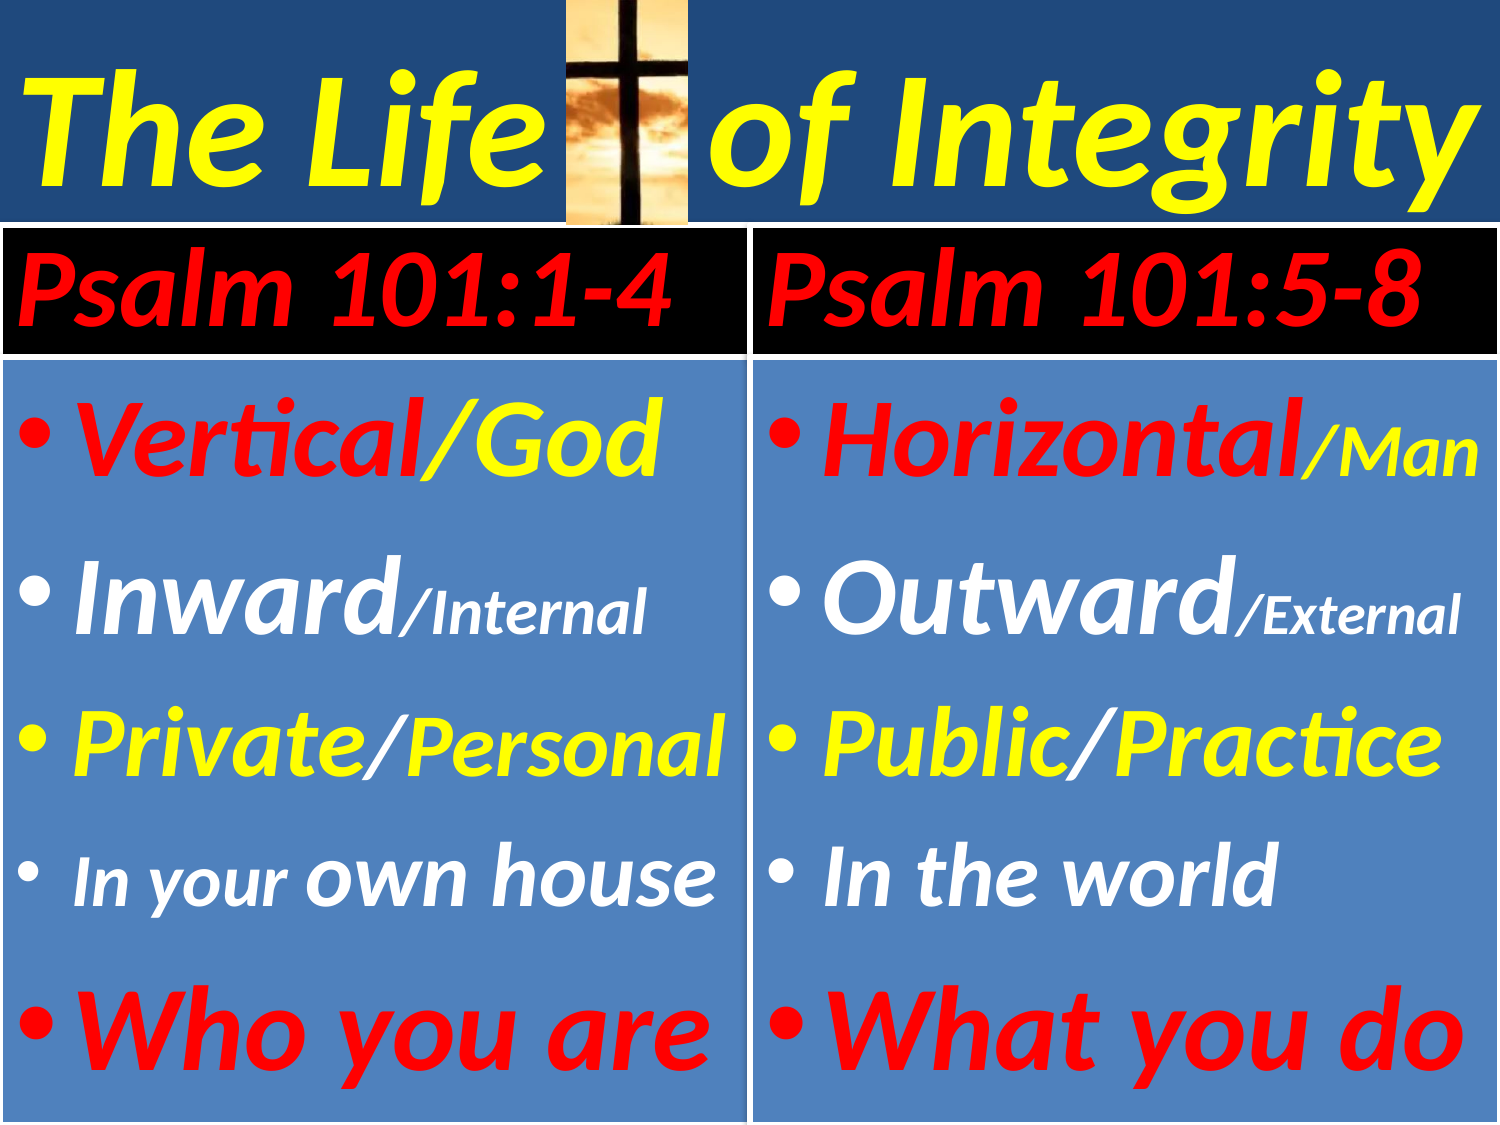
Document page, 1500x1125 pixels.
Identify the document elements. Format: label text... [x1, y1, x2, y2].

list Horizontal/Man Outward/External Public/Practice In the world What you do [747, 354, 1500, 1125]
title The Life of Integrity [0, 0, 563, 220]
title The Life of Integrity [689, 0, 1500, 220]
picture [566, 0, 688, 226]
list Psalm 101:1-4 [0, 222, 746, 352]
list Vertical/God Inward/Internal Private/Personal In your own house Who you are [0, 354, 742, 1125]
list Psalm 101:5-8 [747, 222, 1500, 353]
